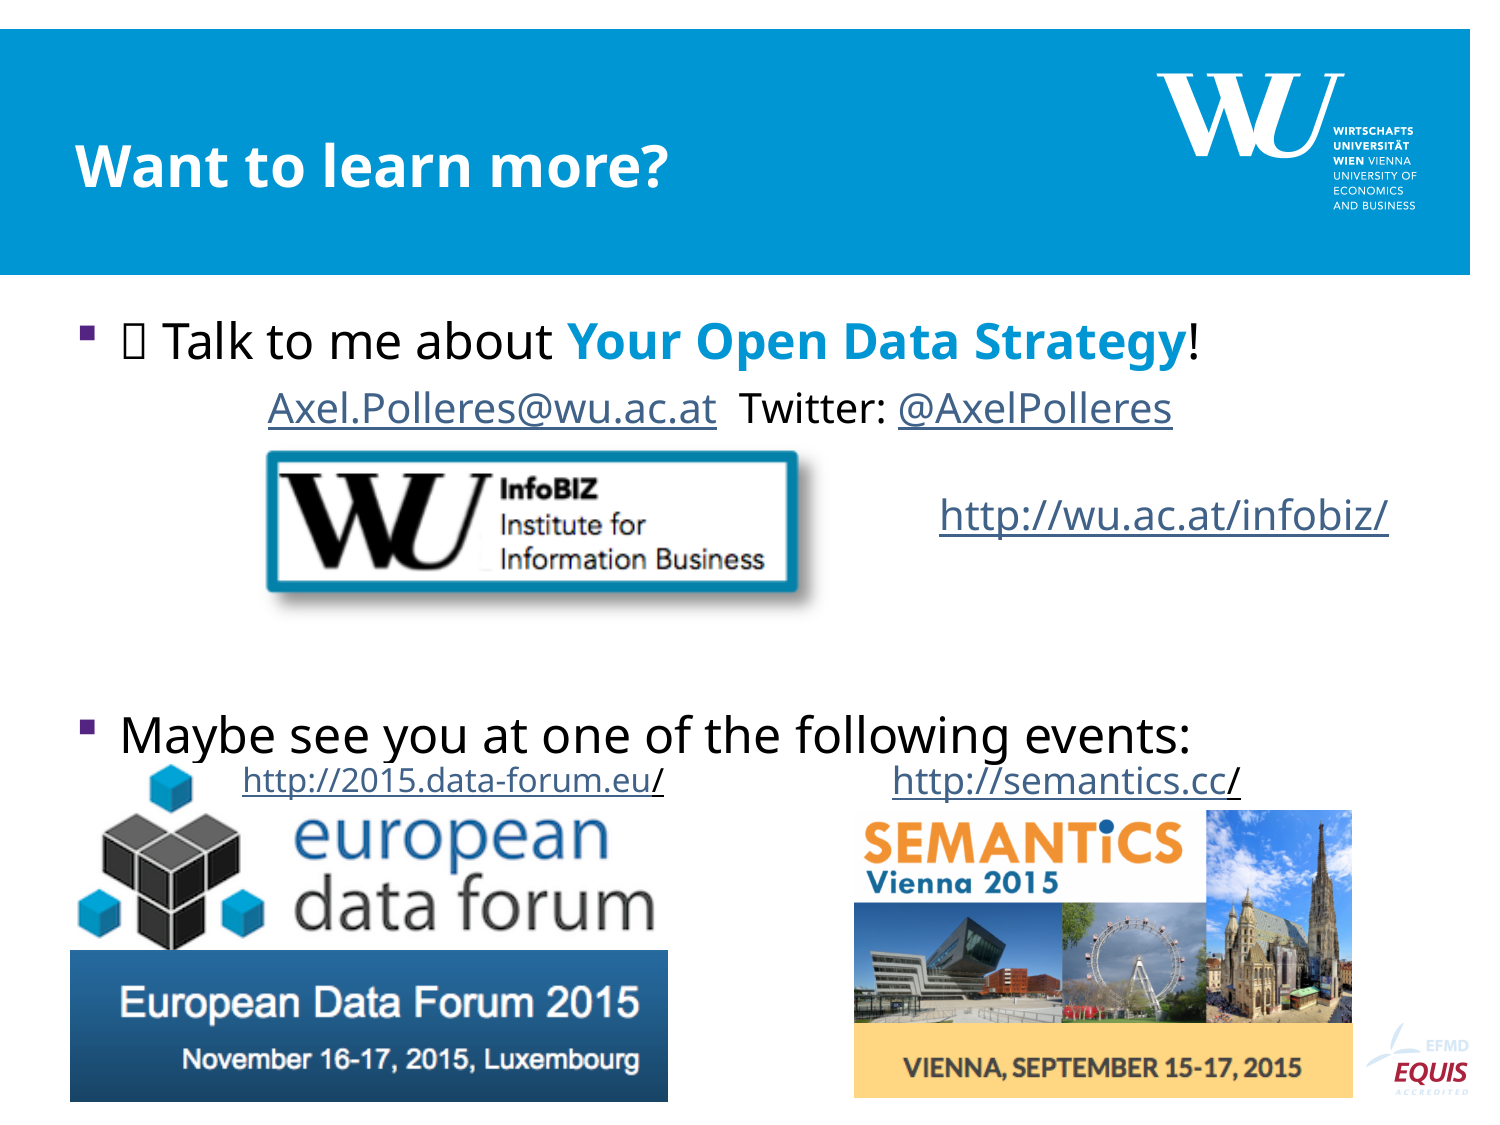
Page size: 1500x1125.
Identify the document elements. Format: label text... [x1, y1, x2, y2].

text_box http://2015.data-forum.eu/ [227, 751, 688, 812]
text_box http://semantics.cc/ [877, 749, 1266, 808]
picture [0, 0, 1500, 1125]
title Want to learn more? [75, 70, 1105, 259]
list  Talk to me about Your Open Data Strategy! Axel.Polleres@wu.ac.at Twitter: @AxelPolleres http://wu.ac.at/infobiz/ Maybe see you at one of the following events: [75, 301, 1400, 1022]
picture [1158, 74, 1344, 158]
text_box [854, 810, 1353, 1098]
